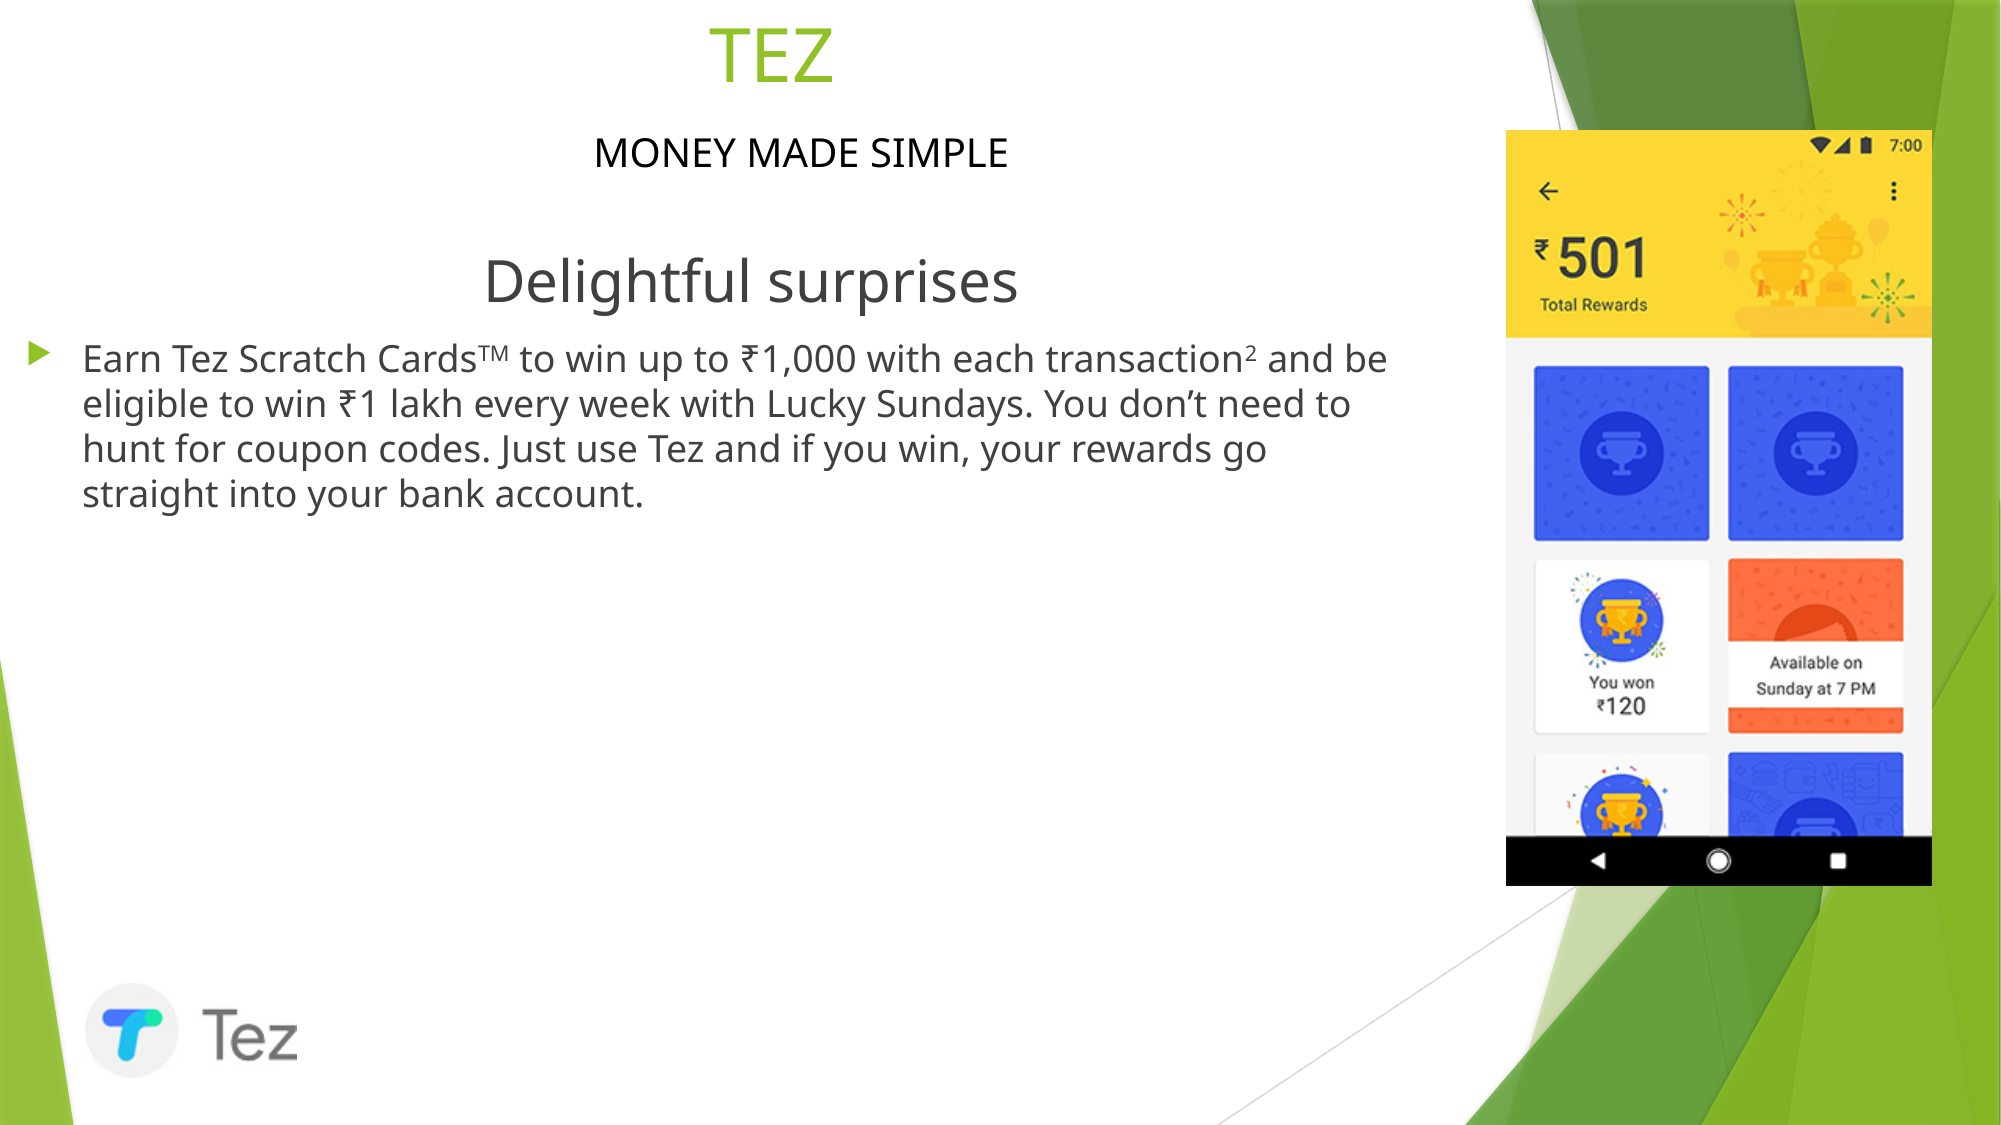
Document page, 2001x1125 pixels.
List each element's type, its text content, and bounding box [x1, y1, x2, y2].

text_box TEZ [694, 0, 1447, 213]
picture [1506, 130, 1933, 886]
picture [84, 983, 297, 1079]
text_box Money Made Simple [121, 125, 1025, 184]
list Delightful surprises Earn Tez Scratch CardsTM to win up to ₹1,000 with each transaction2 and be eligible to win ₹1 lakh every week with Lucky Sundays. You don’t need to hunt for coupon codes. Just use Tez and if you win, your rewards go straight into your bank account. [10, 236, 1428, 628]
